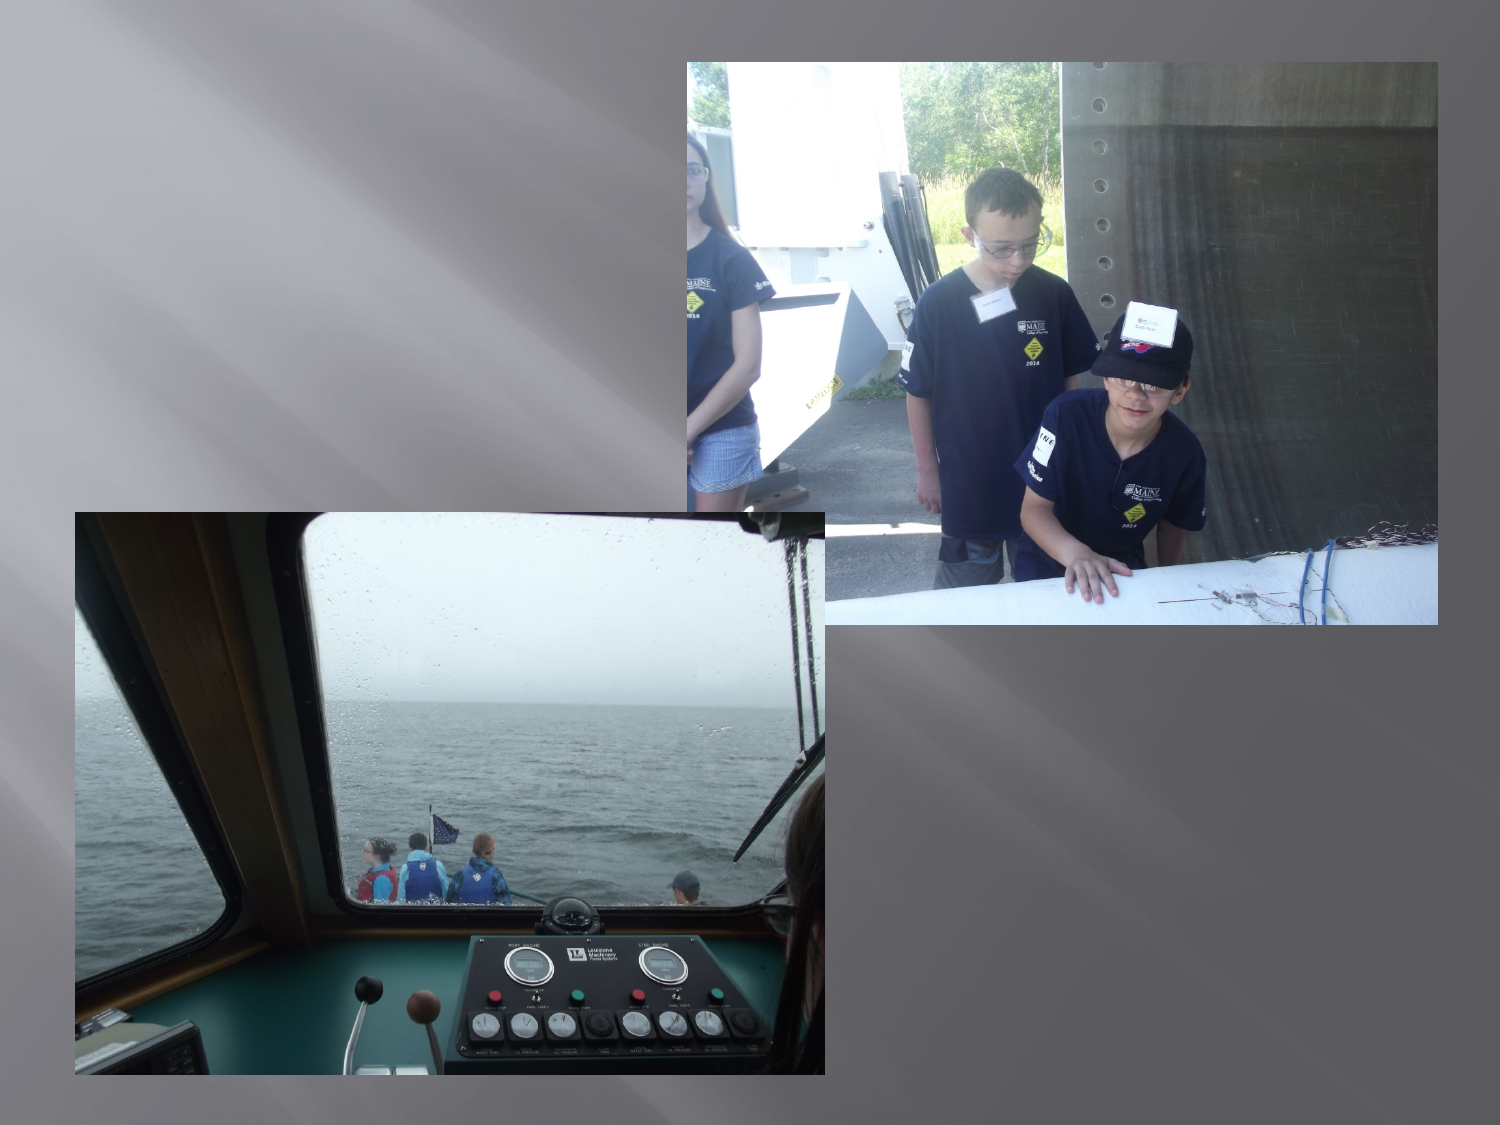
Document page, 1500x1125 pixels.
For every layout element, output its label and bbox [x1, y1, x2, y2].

picture [74, 62, 1438, 1076]
